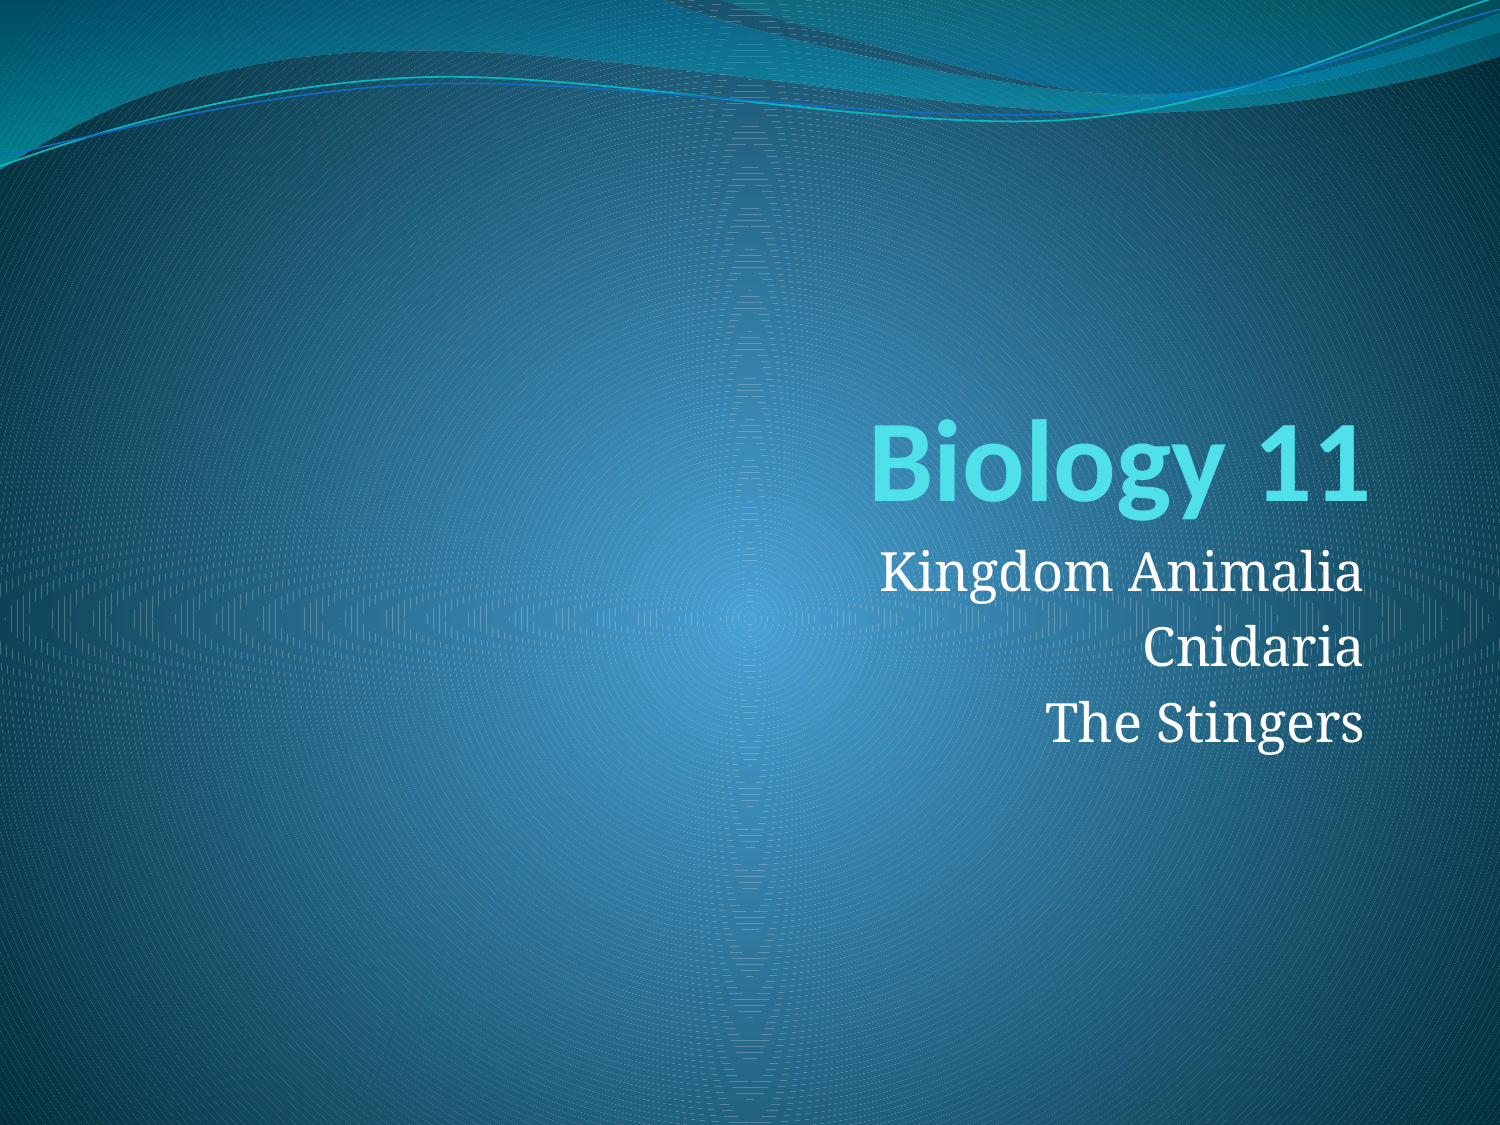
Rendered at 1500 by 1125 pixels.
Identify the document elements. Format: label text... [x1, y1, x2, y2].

subtitle Kingdom Animalia Cnidaria The Stingers [87, 529, 1376, 818]
title Biology 11 [87, 224, 1376, 525]
